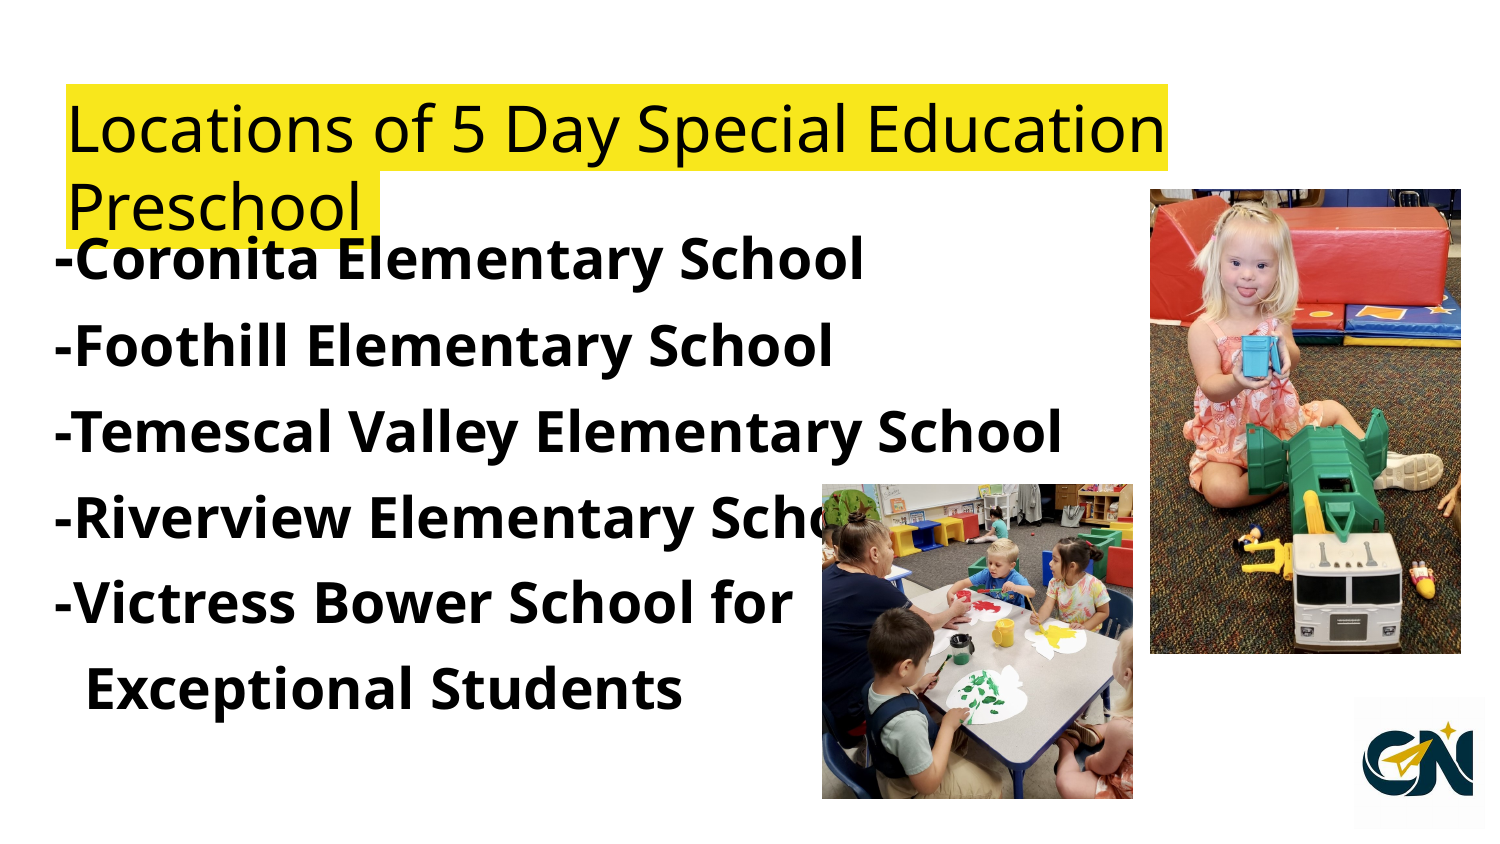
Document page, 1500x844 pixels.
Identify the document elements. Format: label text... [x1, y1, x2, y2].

title Locations of 5 Day Special Education Preschool [51, 72, 1449, 167]
list -Coronita Elementary School -Foothill Elementary School -Temescal Valley Elementary School -Riverview Elementary School -Victress Bower School for Exceptional Students [39, 191, 1461, 813]
picture [822, 484, 1133, 799]
picture [1150, 189, 1461, 655]
picture [1354, 697, 1485, 829]
